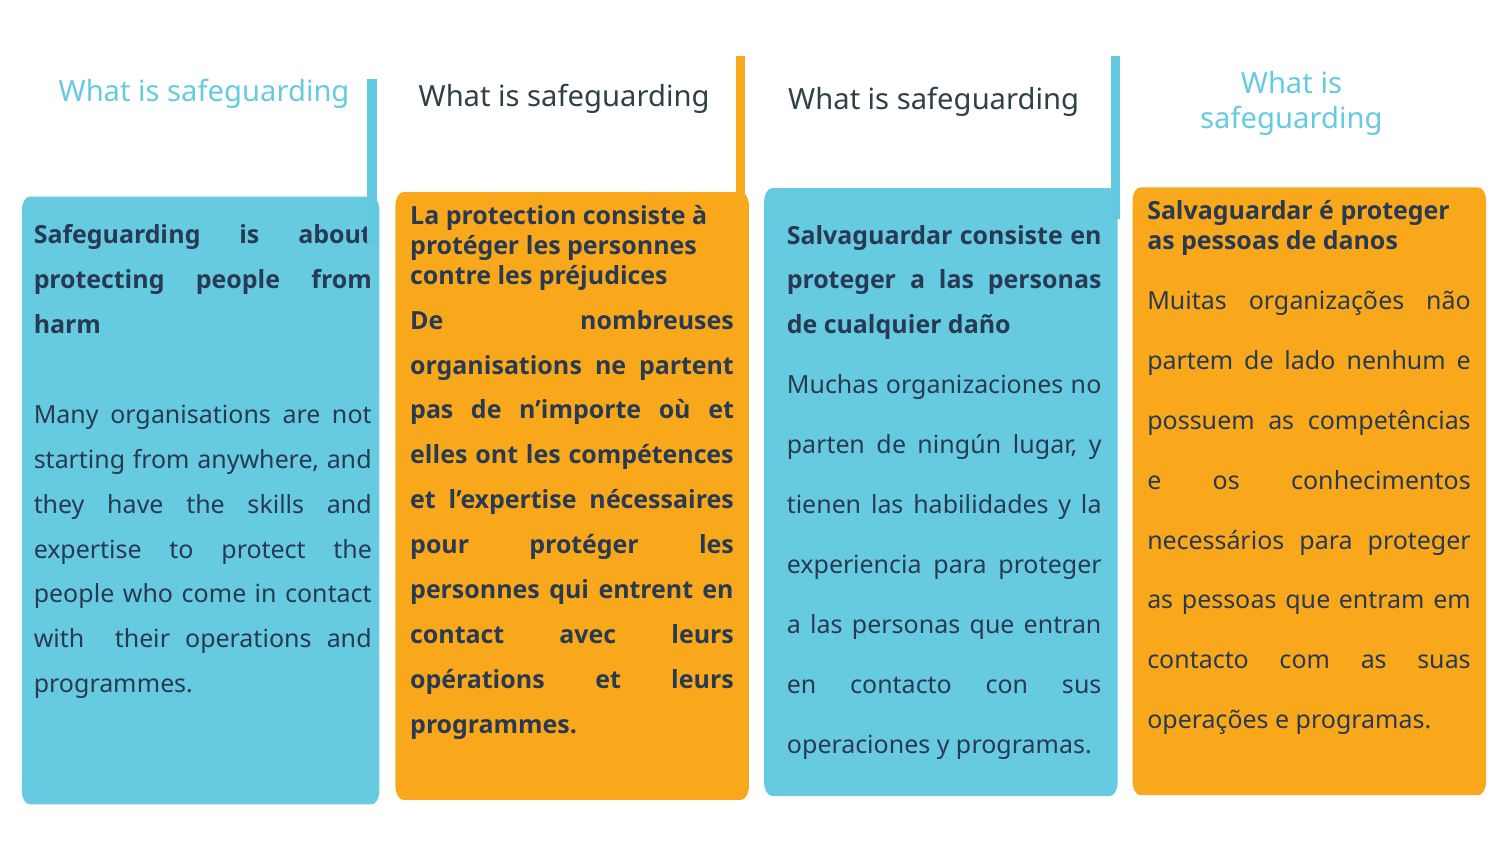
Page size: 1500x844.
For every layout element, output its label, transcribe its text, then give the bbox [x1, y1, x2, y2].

text_box [379, 81, 731, 158]
title What is safeguarding [25, 15, 383, 164]
text_box Safeguarding is about protecting people from harm Many organisations are not starting from anywhere, and they have the skills and expertise to protect the people who come in contact with their operations and programmes. [19, 196, 388, 795]
text_box What is safeguarding [760, 73, 1107, 123]
text_box Salvaguardar consiste en proteger a las personas de cualquier daño Muchas organizaciones no parten de ningún lugar, y tienen las habilidades y la experiencia para proteger a las personas que entran en contacto con sus operaciones y programas. [772, 196, 1117, 766]
text_box What is safeguarding [403, 70, 736, 120]
text_box What is safeguarding [1132, 48, 1451, 151]
text_box [764, 188, 1118, 797]
text_box La protection consiste à protéger les personnes contre les préjudices De nombreuses organisations ne partent pas de n’importe où et elles ont les compétences et l’expertise nécessaires pour protéger les personnes qui entrent en contact avec leurs opérations et leurs programmes. [395, 192, 749, 800]
text_box Salvaguardar é proteger as pessoas de danos Muitas organizações não partem de lado nenhum e possuem as competências e os conhecimentos necessários para proteger as pessoas que entram em contacto com as suas operações e programas. [1132, 187, 1487, 796]
text_box [22, 795, 379, 805]
